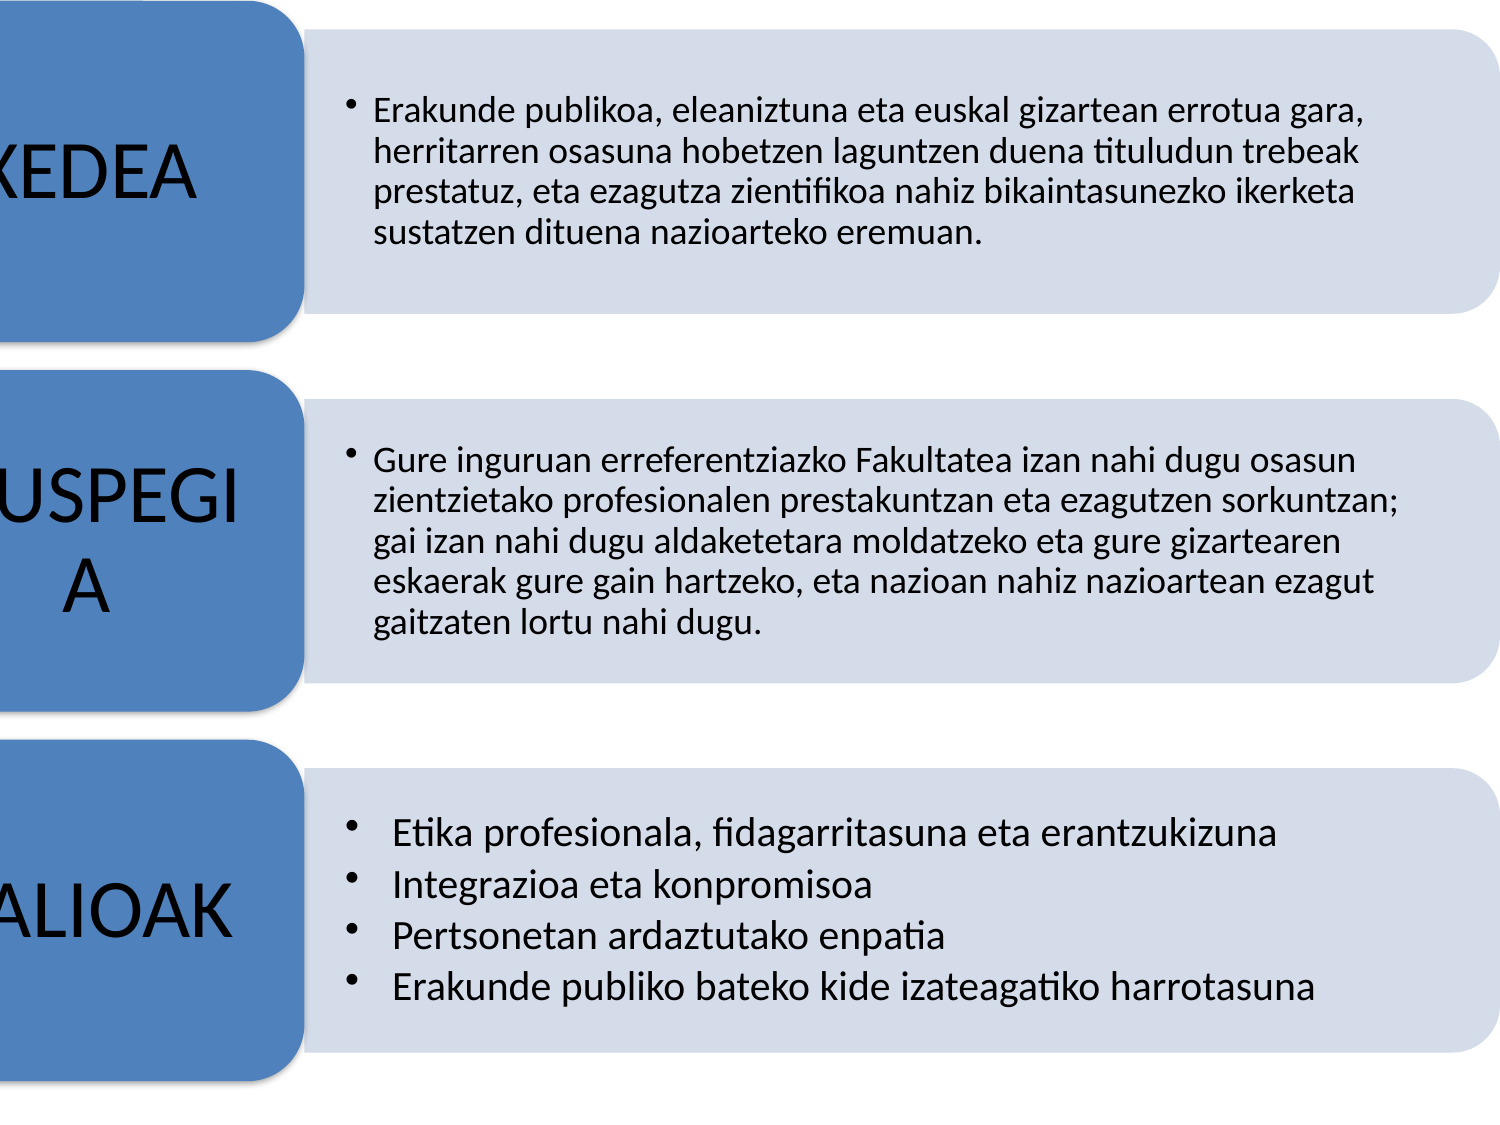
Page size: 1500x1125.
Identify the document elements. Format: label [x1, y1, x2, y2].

text_box [0, 0, 1500, 1083]
